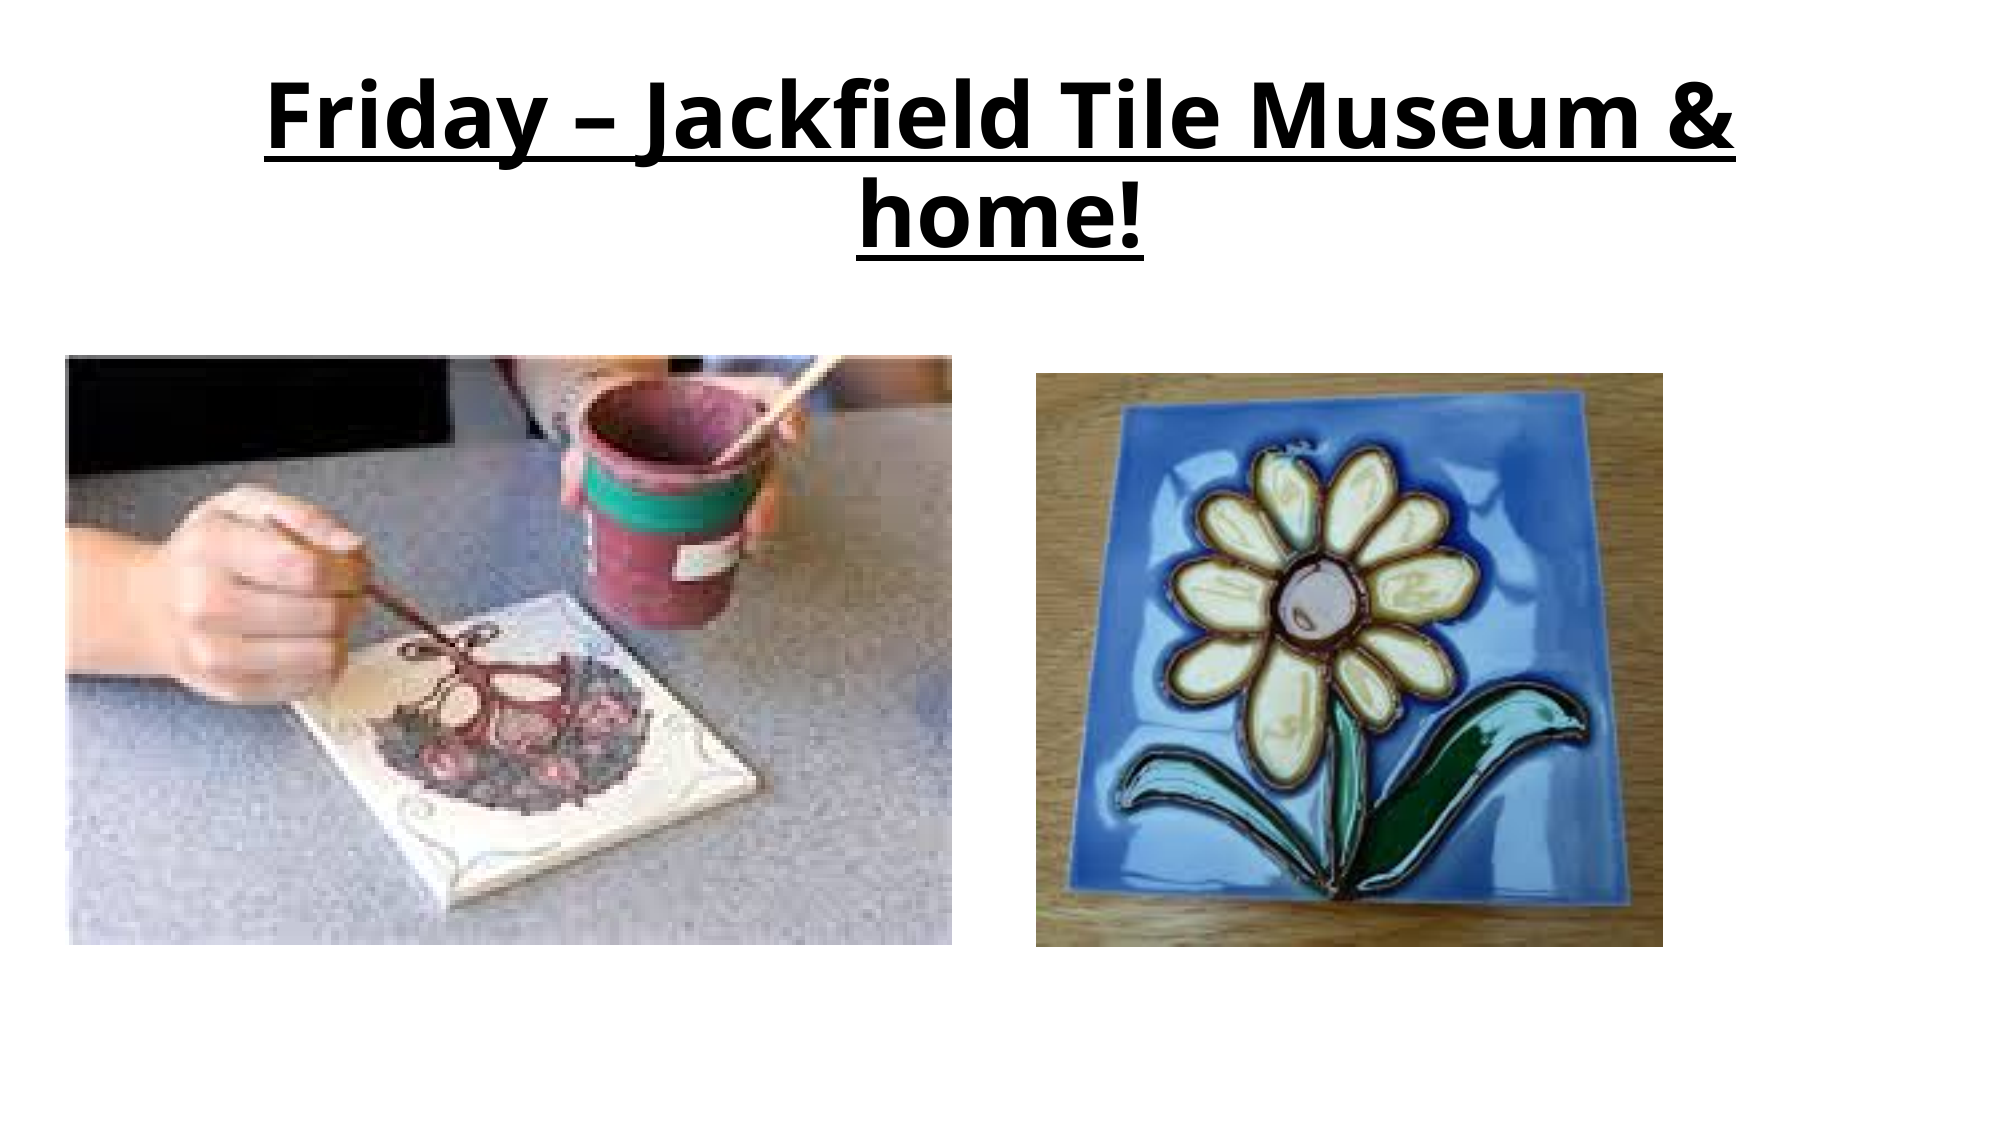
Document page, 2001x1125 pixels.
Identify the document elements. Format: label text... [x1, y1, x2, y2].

picture [65, 355, 952, 945]
picture [1036, 373, 1663, 947]
title Friday – Jackfield Tile Museum & home! [137, 59, 1863, 278]
